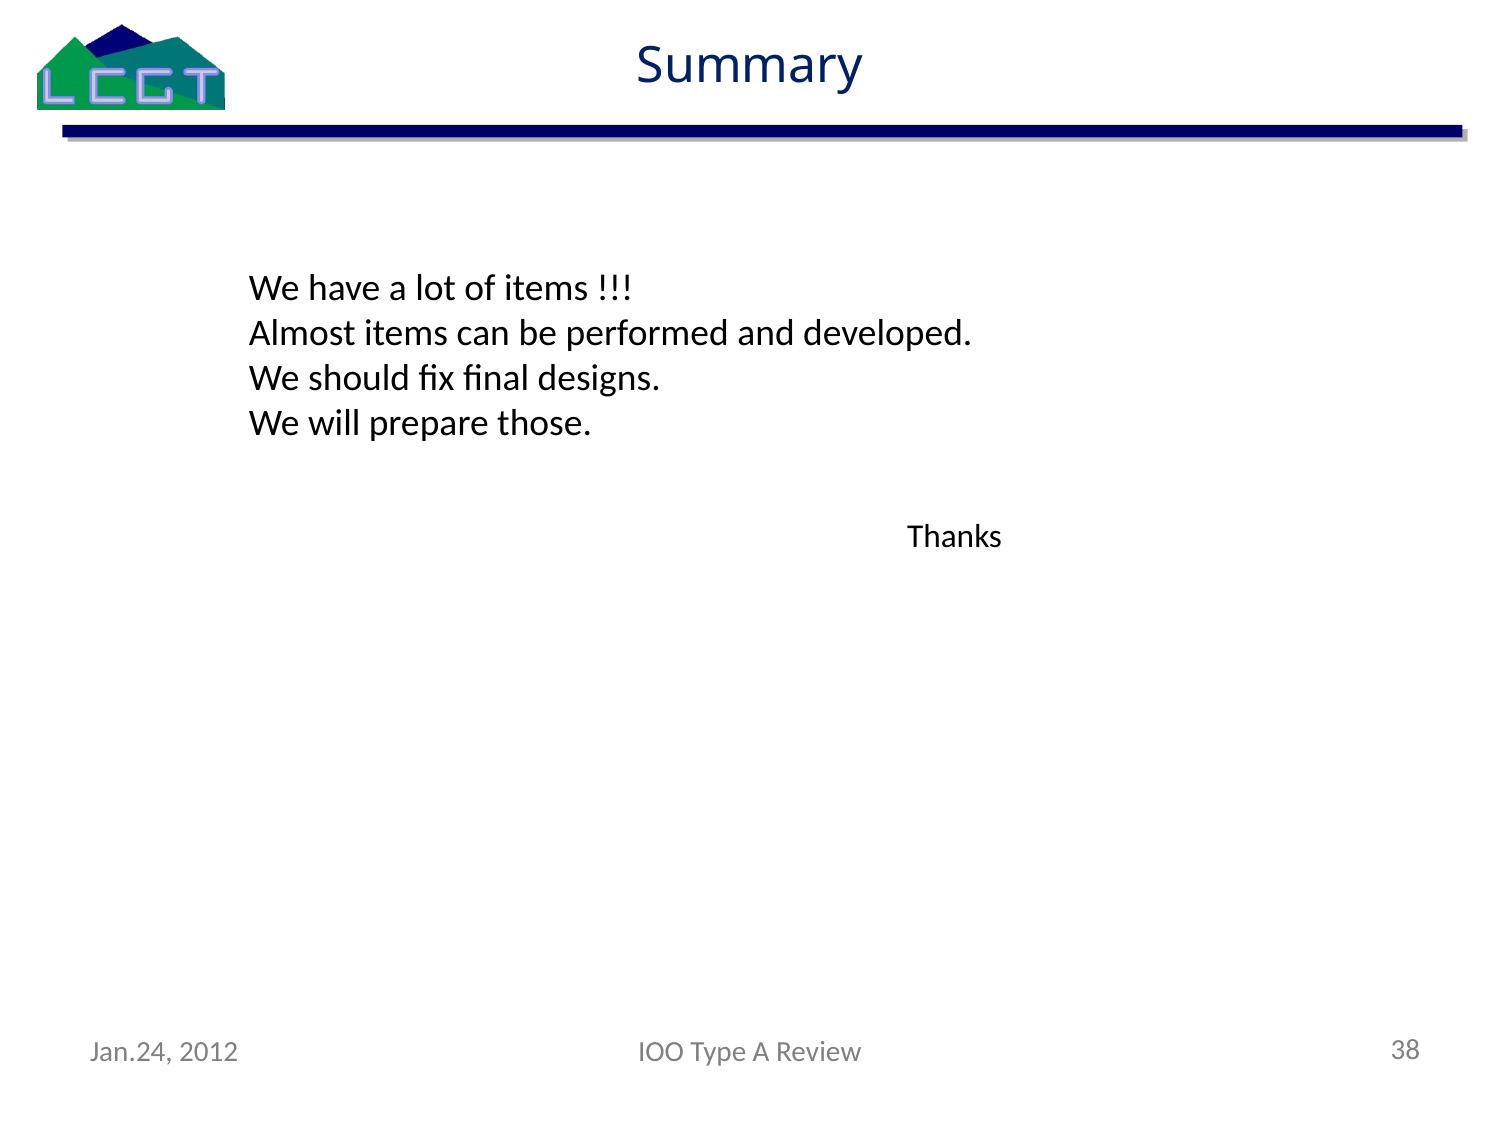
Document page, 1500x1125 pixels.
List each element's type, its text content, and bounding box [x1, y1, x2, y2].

footer IOO Type A Review [512, 1024, 988, 1103]
text_box Thanks [892, 506, 1018, 562]
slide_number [74, 1024, 426, 1103]
text_box We have a lot of items !!! Almost items can be performed and developed. We should fix final designs. We will prepare those. [234, 255, 989, 451]
slide_number 38 [1309, 1022, 1436, 1102]
text_box Summary [0, 0, 1500, 126]
